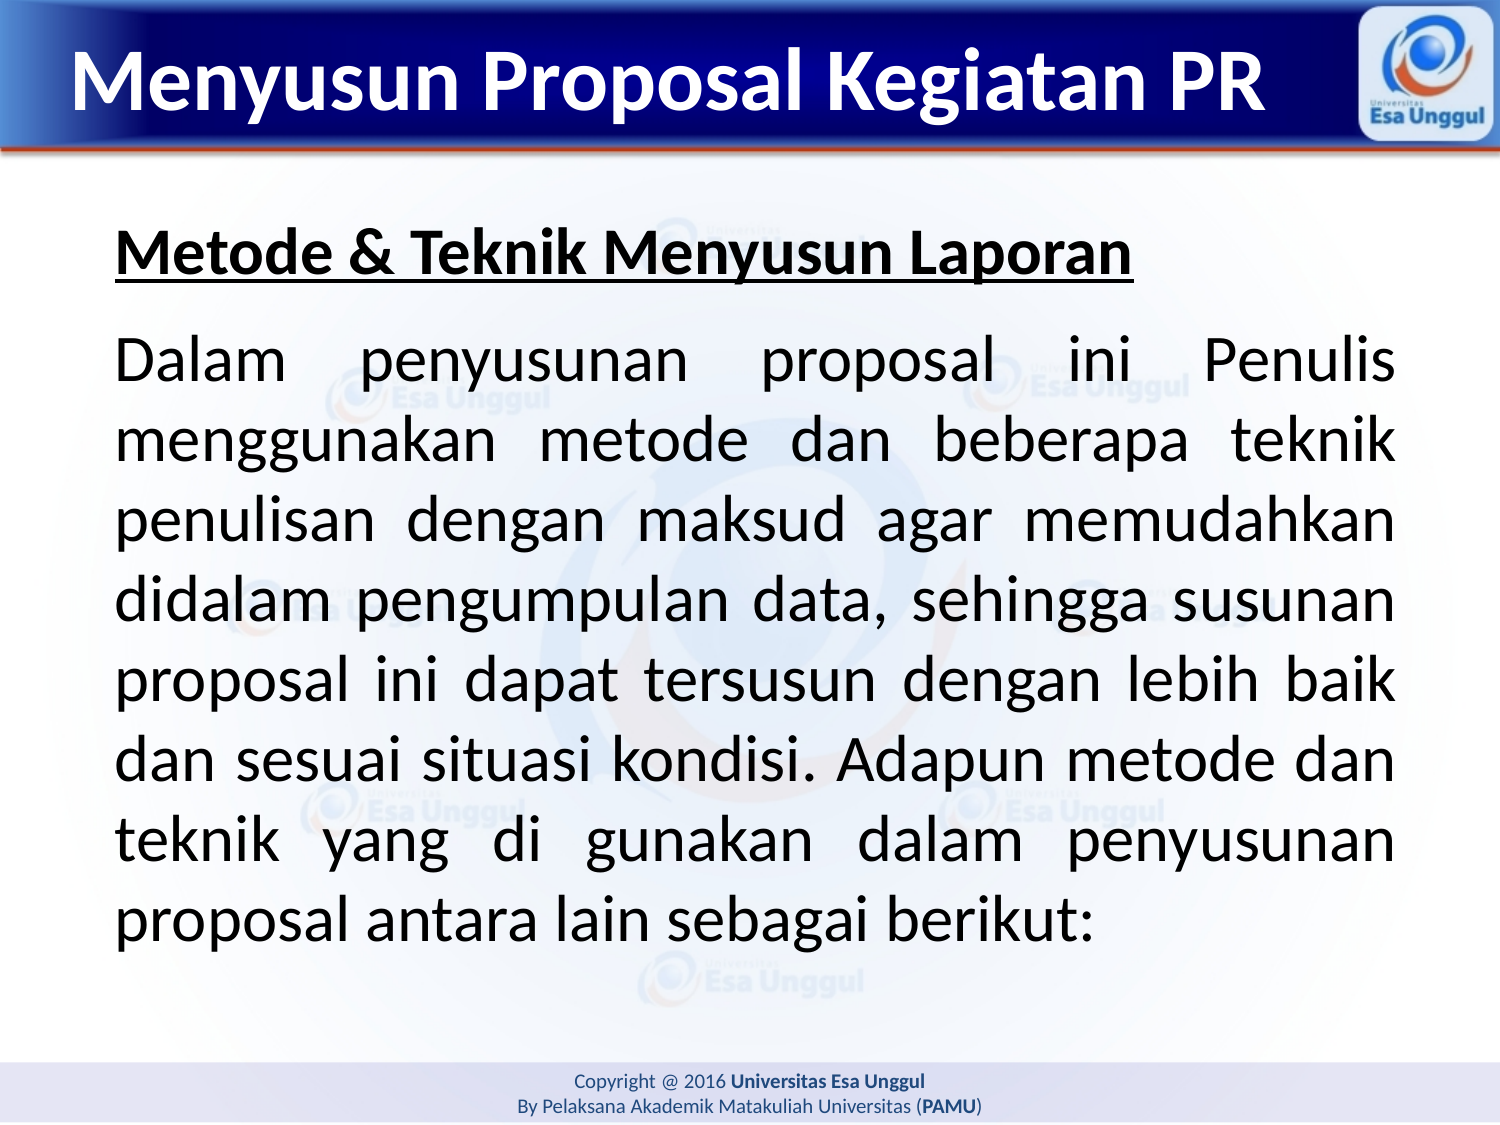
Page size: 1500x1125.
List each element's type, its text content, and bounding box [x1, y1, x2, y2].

text_box Metode & Teknik Menyusun Laporan Dalam penyusunan proposal ini Penulis menggunakan metode dan beberapa teknik penulisan dengan maksud agar memudahkan didalam pengumpulan data, sehingga susunan proposal ini dapat tersusun dengan lebih baik dan sesuai situasi kondisi. Adapun metode dan teknik yang di gunakan dalam penyusunan proposal antara lain sebagai berikut: [99, 200, 1413, 1050]
picture [0, 0, 1500, 1125]
title Menyusun Proposal Kegiatan PR [24, 0, 1313, 150]
